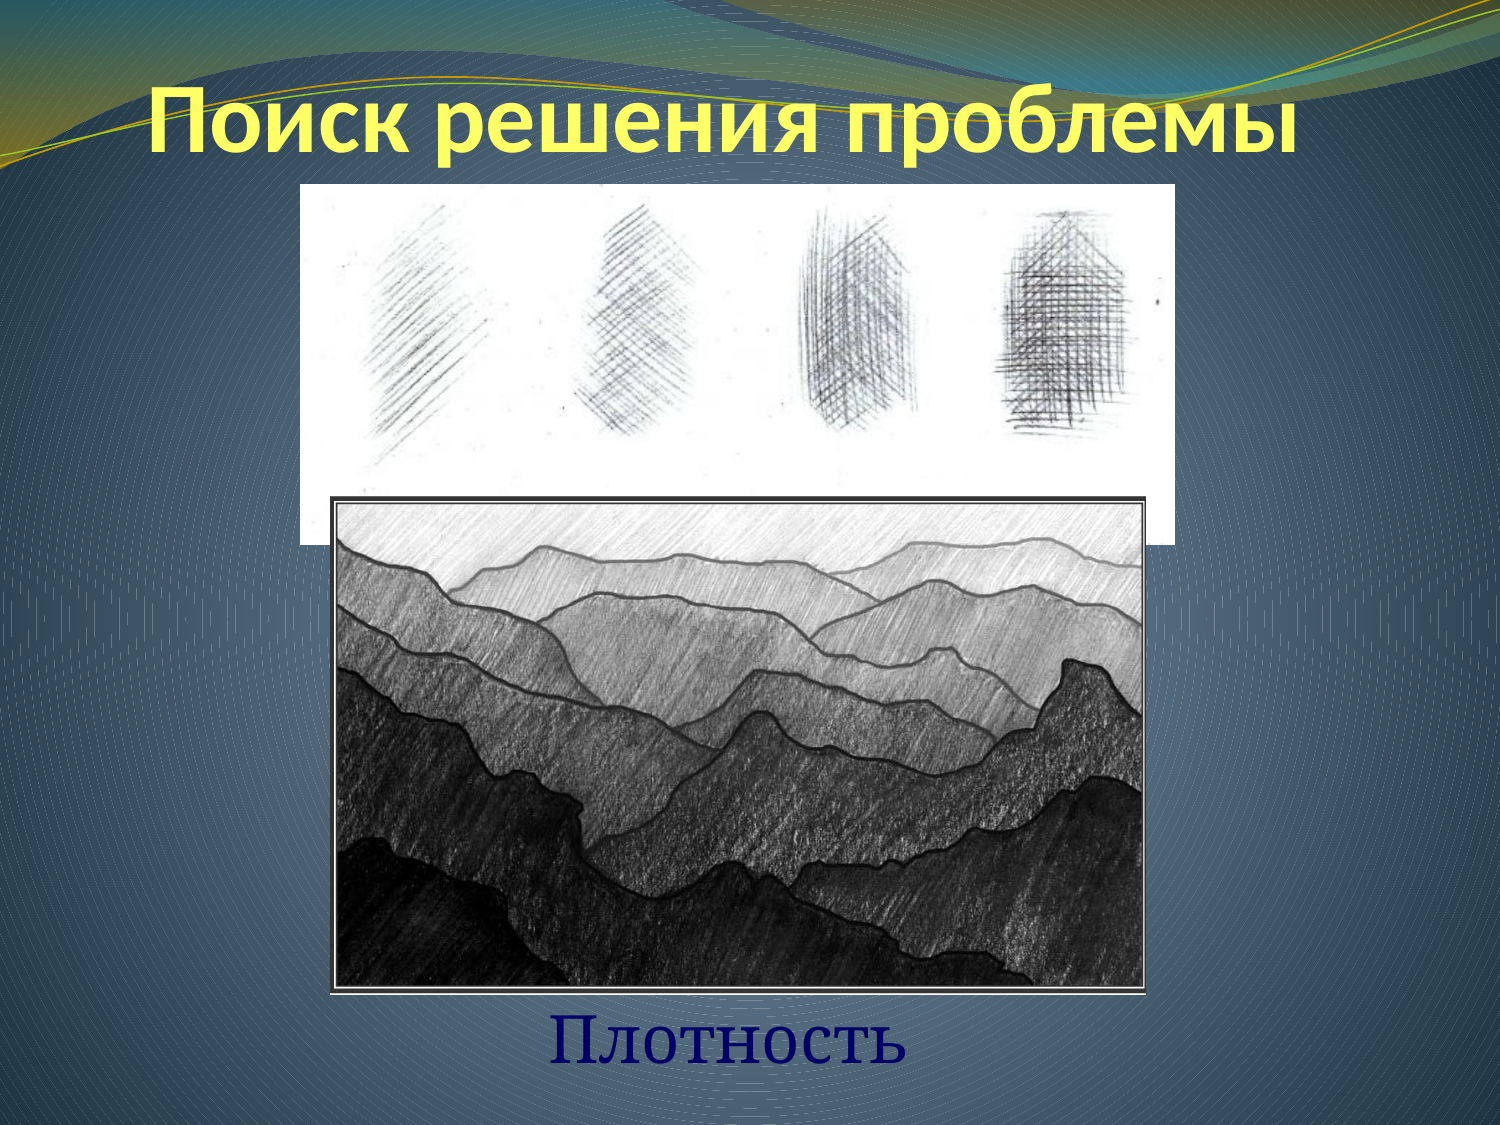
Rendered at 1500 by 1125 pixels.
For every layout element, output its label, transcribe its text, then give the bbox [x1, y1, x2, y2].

title Поиск решения проблемы [86, 42, 1363, 173]
list Плотность [91, 988, 1367, 1113]
picture [300, 184, 1175, 995]
